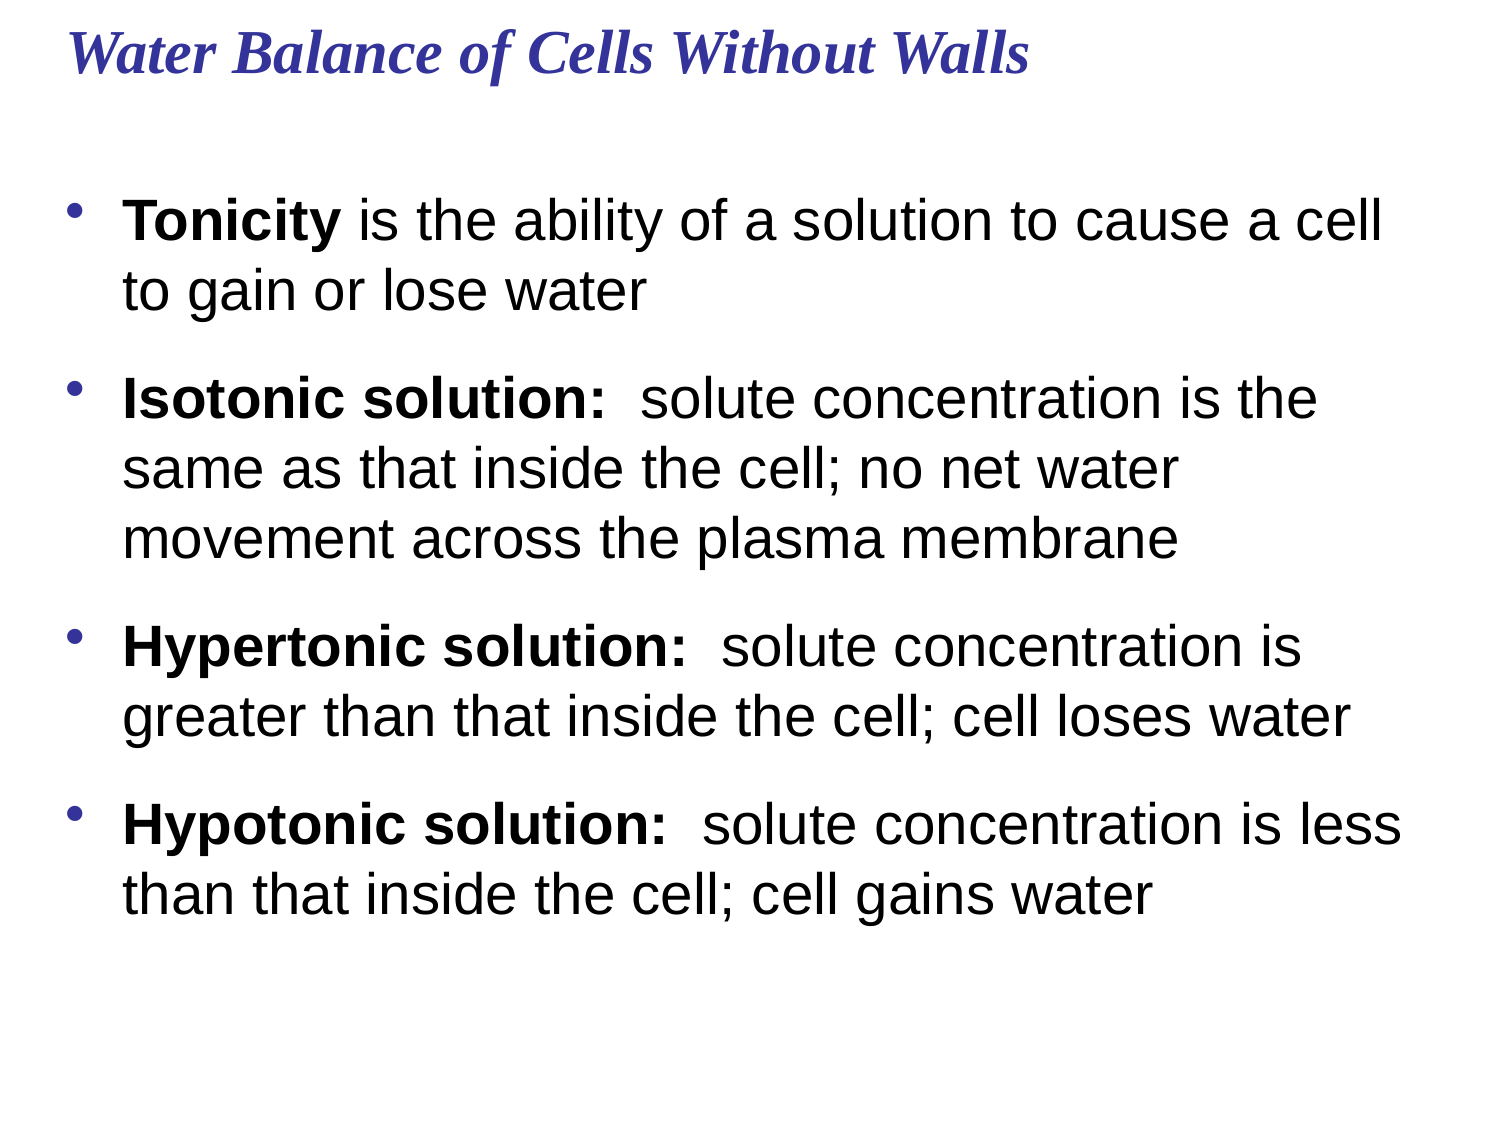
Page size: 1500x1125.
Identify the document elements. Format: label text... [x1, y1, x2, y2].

list Tonicity is the ability of a solution to cause a cell to gain or lose water Isotonic solution: solute concentration is the same as that inside the cell; no net water movement across the plasma membrane Hypertonic solution: solute concentration is greater than that inside the cell; cell loses water Hypotonic solution: solute concentration is less than that inside the cell; cell gains water [50, 174, 1450, 972]
title Water Balance of Cells Without Walls [50, 12, 1450, 96]
